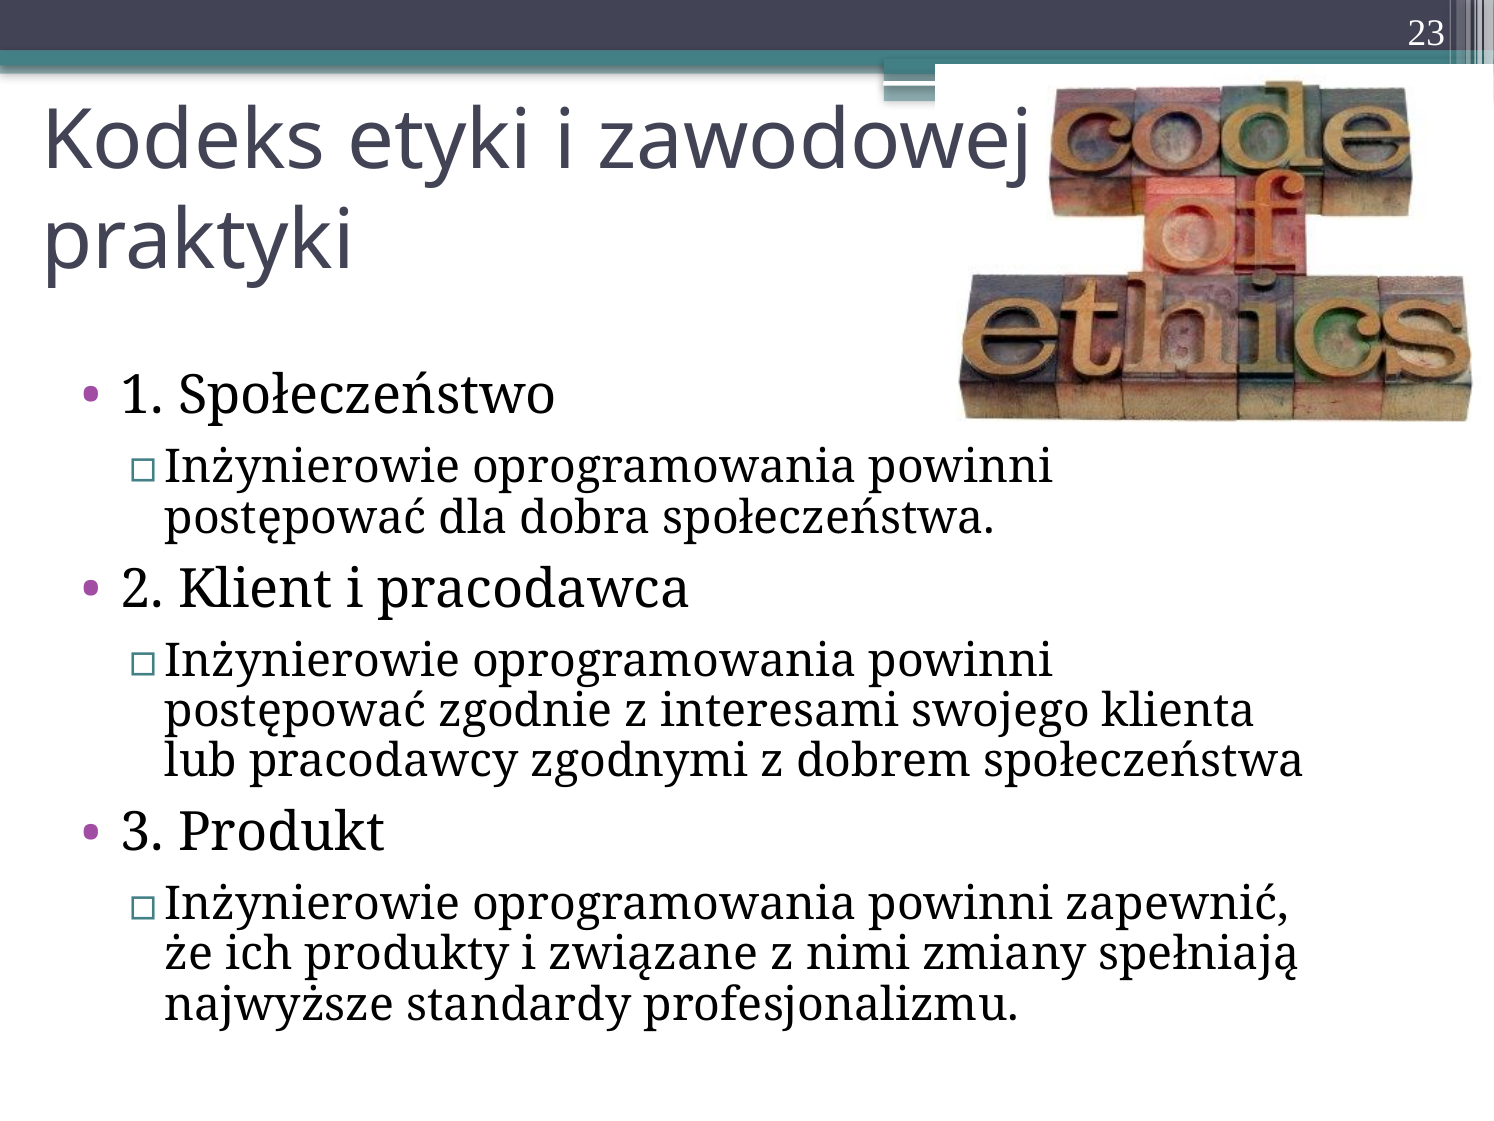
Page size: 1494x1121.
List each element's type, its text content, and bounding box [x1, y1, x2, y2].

picture [935, 64, 1494, 456]
footer [858, 100, 928, 175]
list 1. Społeczeństwo Inżynierowie oprogramowania powinni postępować dla dobra społeczeństwa. 2. Klient i pracodawca Inżynierowie oprogramowania powinni postępować zgodnie z interesami swojego klienta lub pracodawcy zgodnymi z dobrem społeczeństwa 3. Produkt Inżynierowie oprogramowania powinni zapewnić, że ich produkty i związane z nimi zmiany spełniają najwyższe standardy profesjonalizmu. [49, 359, 1326, 1082]
title Kodeks etyki i zawodowej praktyki [26, 76, 928, 295]
slide_number 23 [1335, 0, 1460, 61]
